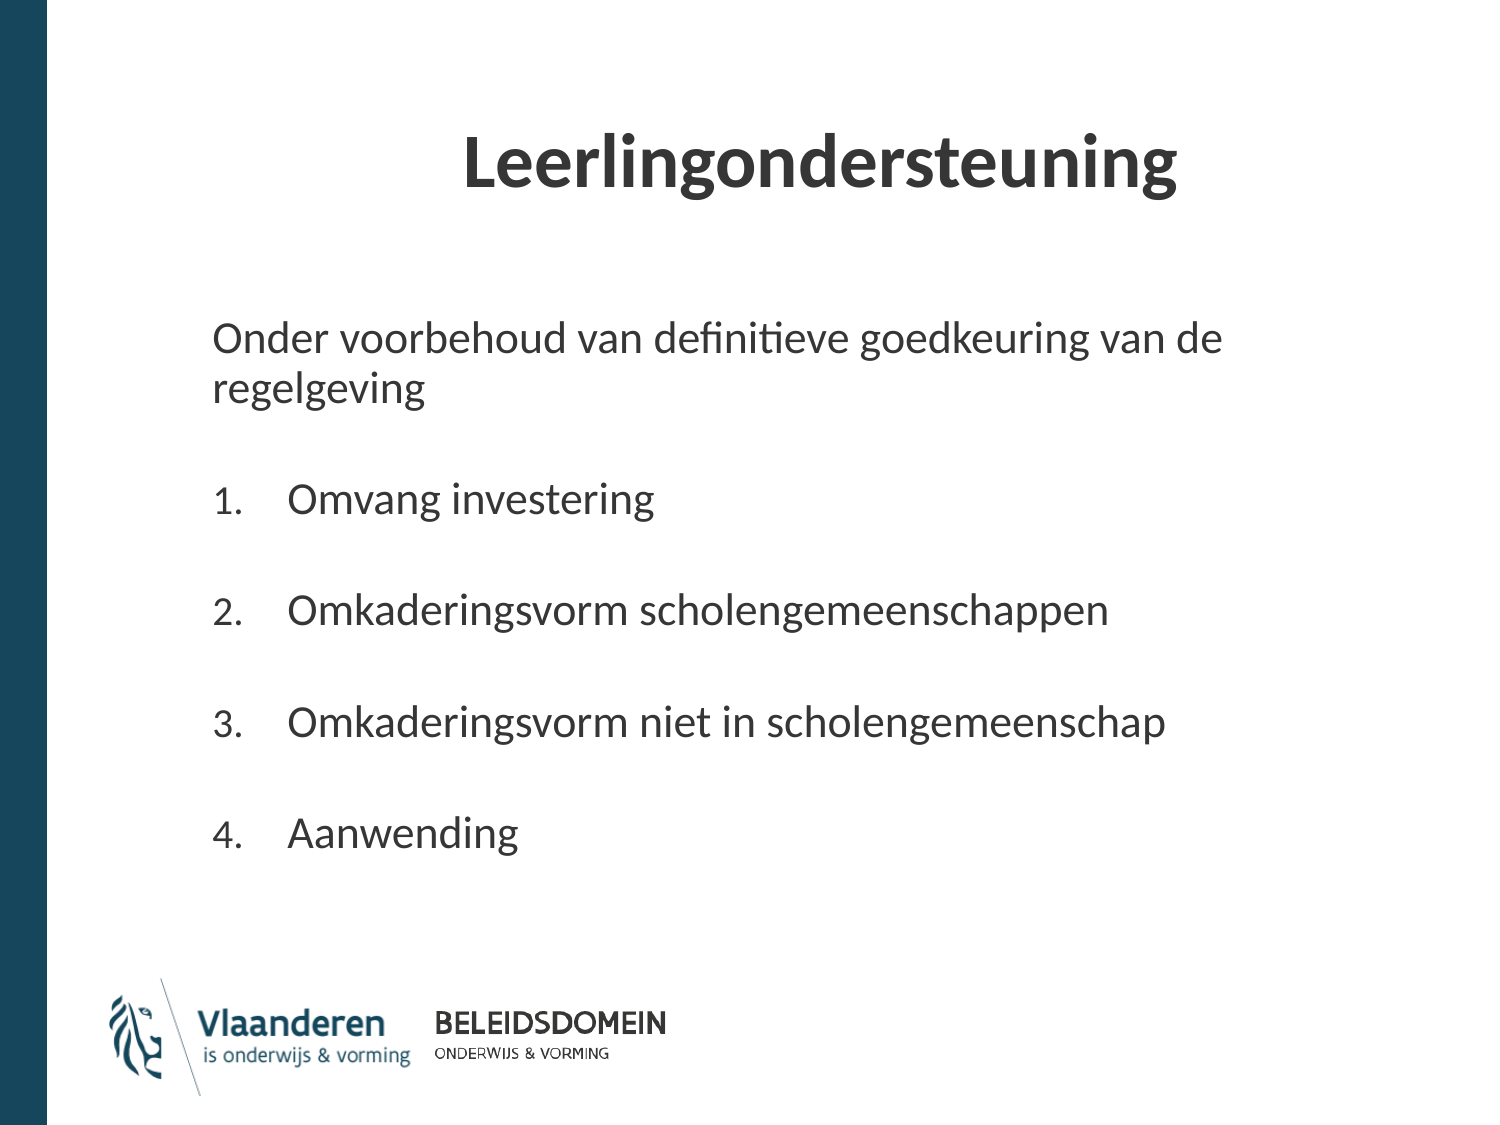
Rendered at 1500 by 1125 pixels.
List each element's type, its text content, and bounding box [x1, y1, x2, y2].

list Onder voorbehoud van definitieve goedkeuring van de regelgeving Omvang investering Omkaderingsvorm scholengemeenschappen Omkaderingsvorm niet in scholengemeenschap Aanwending [212, 314, 1430, 917]
picture [418, 993, 773, 1112]
title Leerlingondersteuning [212, 124, 1430, 308]
